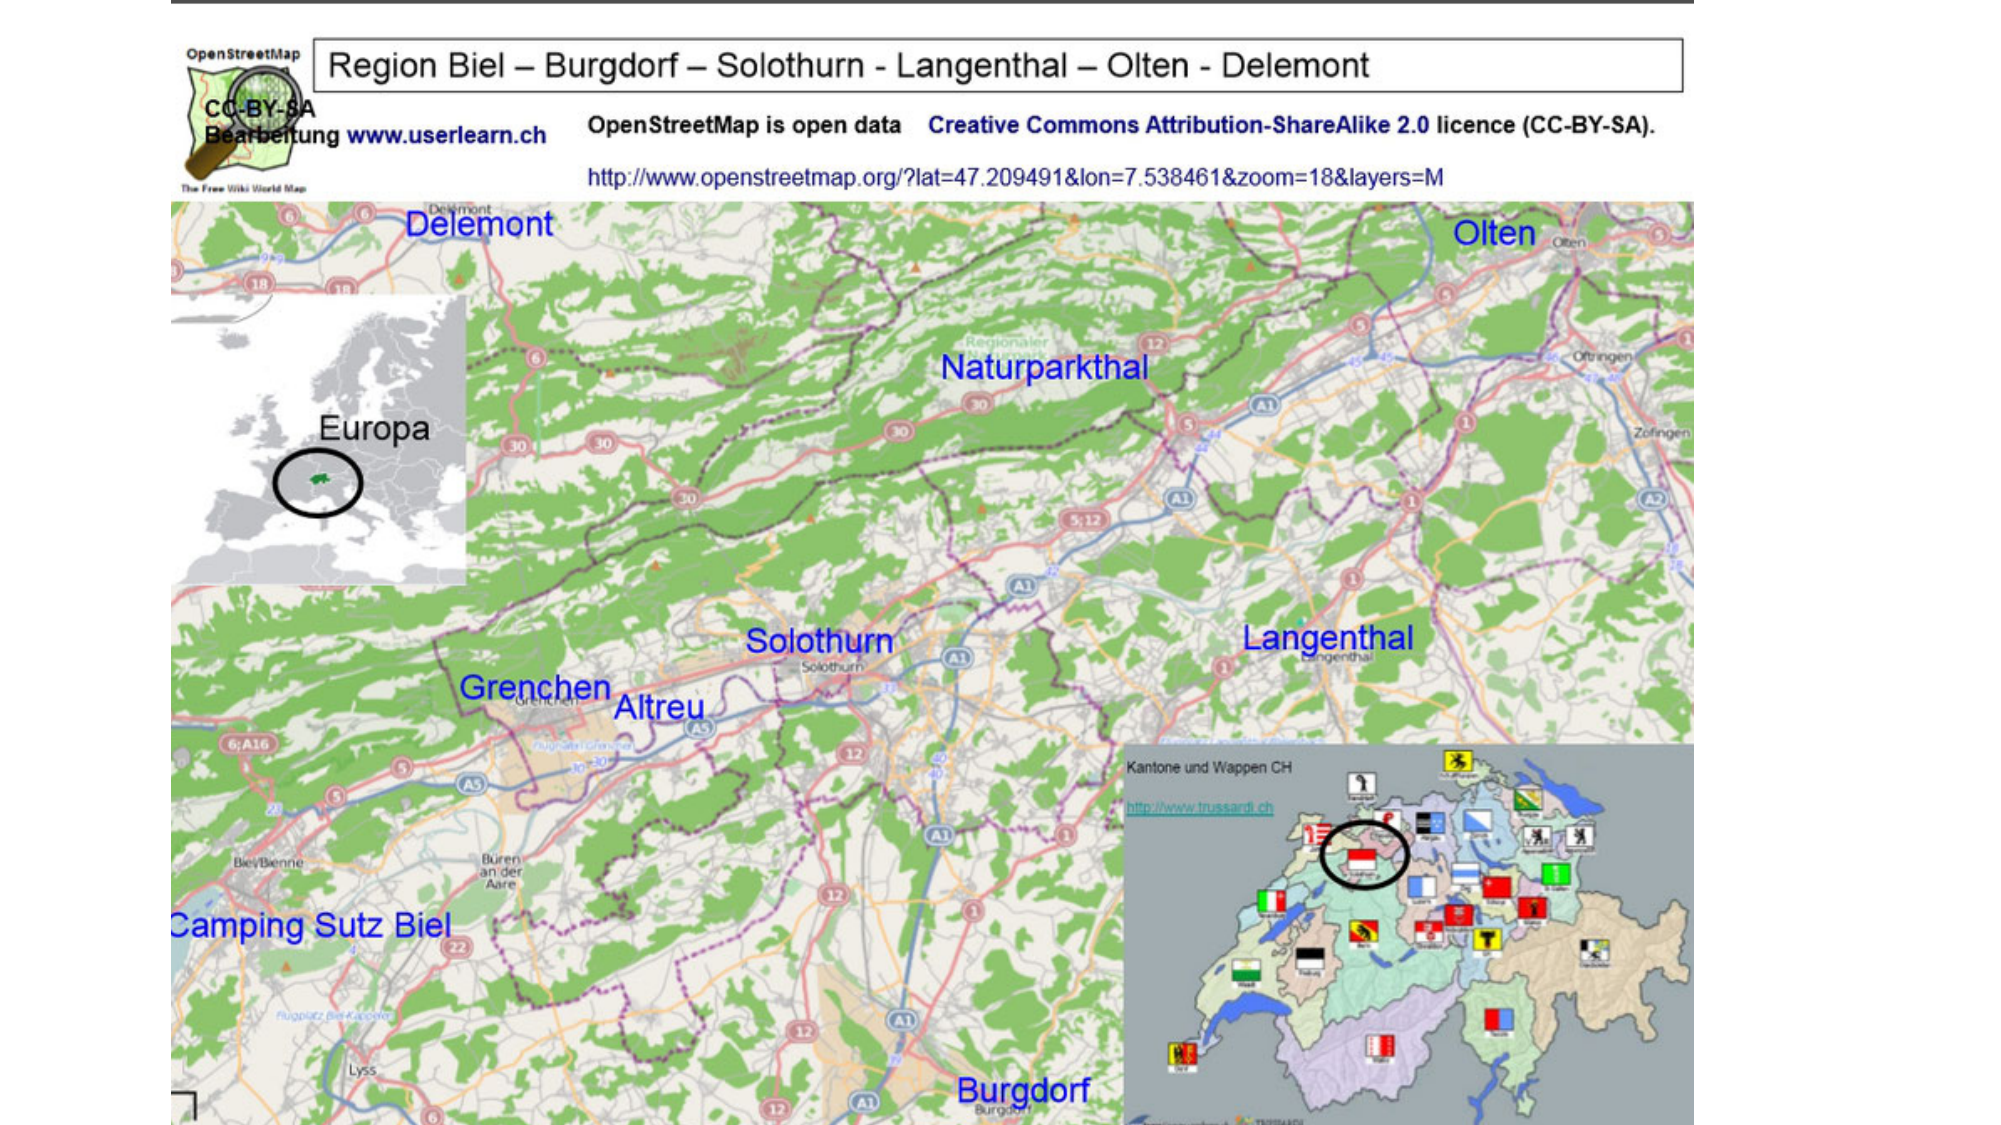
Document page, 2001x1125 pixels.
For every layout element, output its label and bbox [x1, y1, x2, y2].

picture [171, 0, 1694, 1125]
